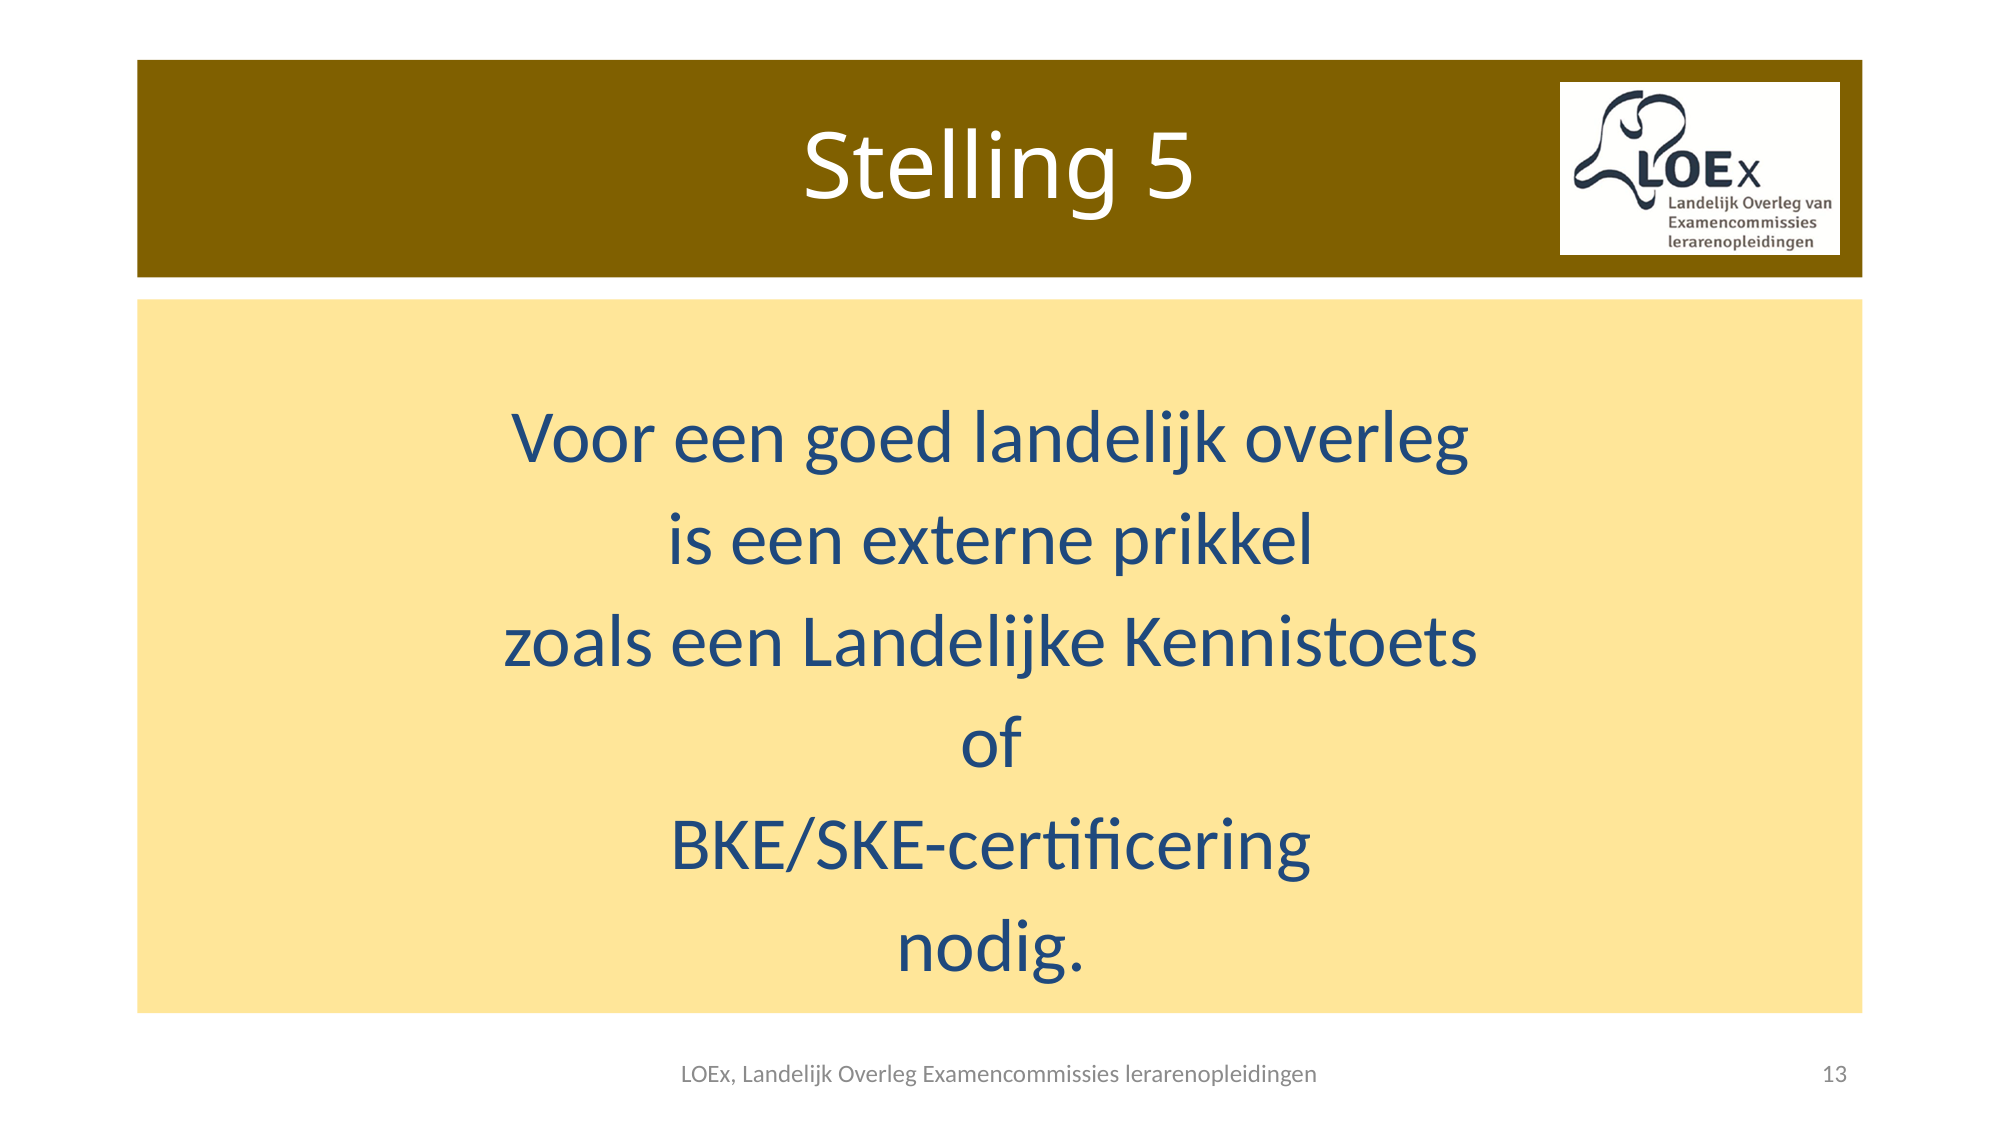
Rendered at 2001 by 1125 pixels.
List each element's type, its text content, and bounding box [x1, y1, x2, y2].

footer LOEx, Landelijk Overleg Examencommissies lerarenopleidingen [662, 1042, 1338, 1103]
slide_number 13 [1412, 1042, 1863, 1103]
list Voor een goed landelijk overleg is een externe prikkel zoals een Landelijke Kennistoets of BKE/SKE-certificering nodig. [137, 299, 1863, 1014]
picture [1559, 81, 1840, 256]
title Stelling 5 [137, 59, 1863, 278]
